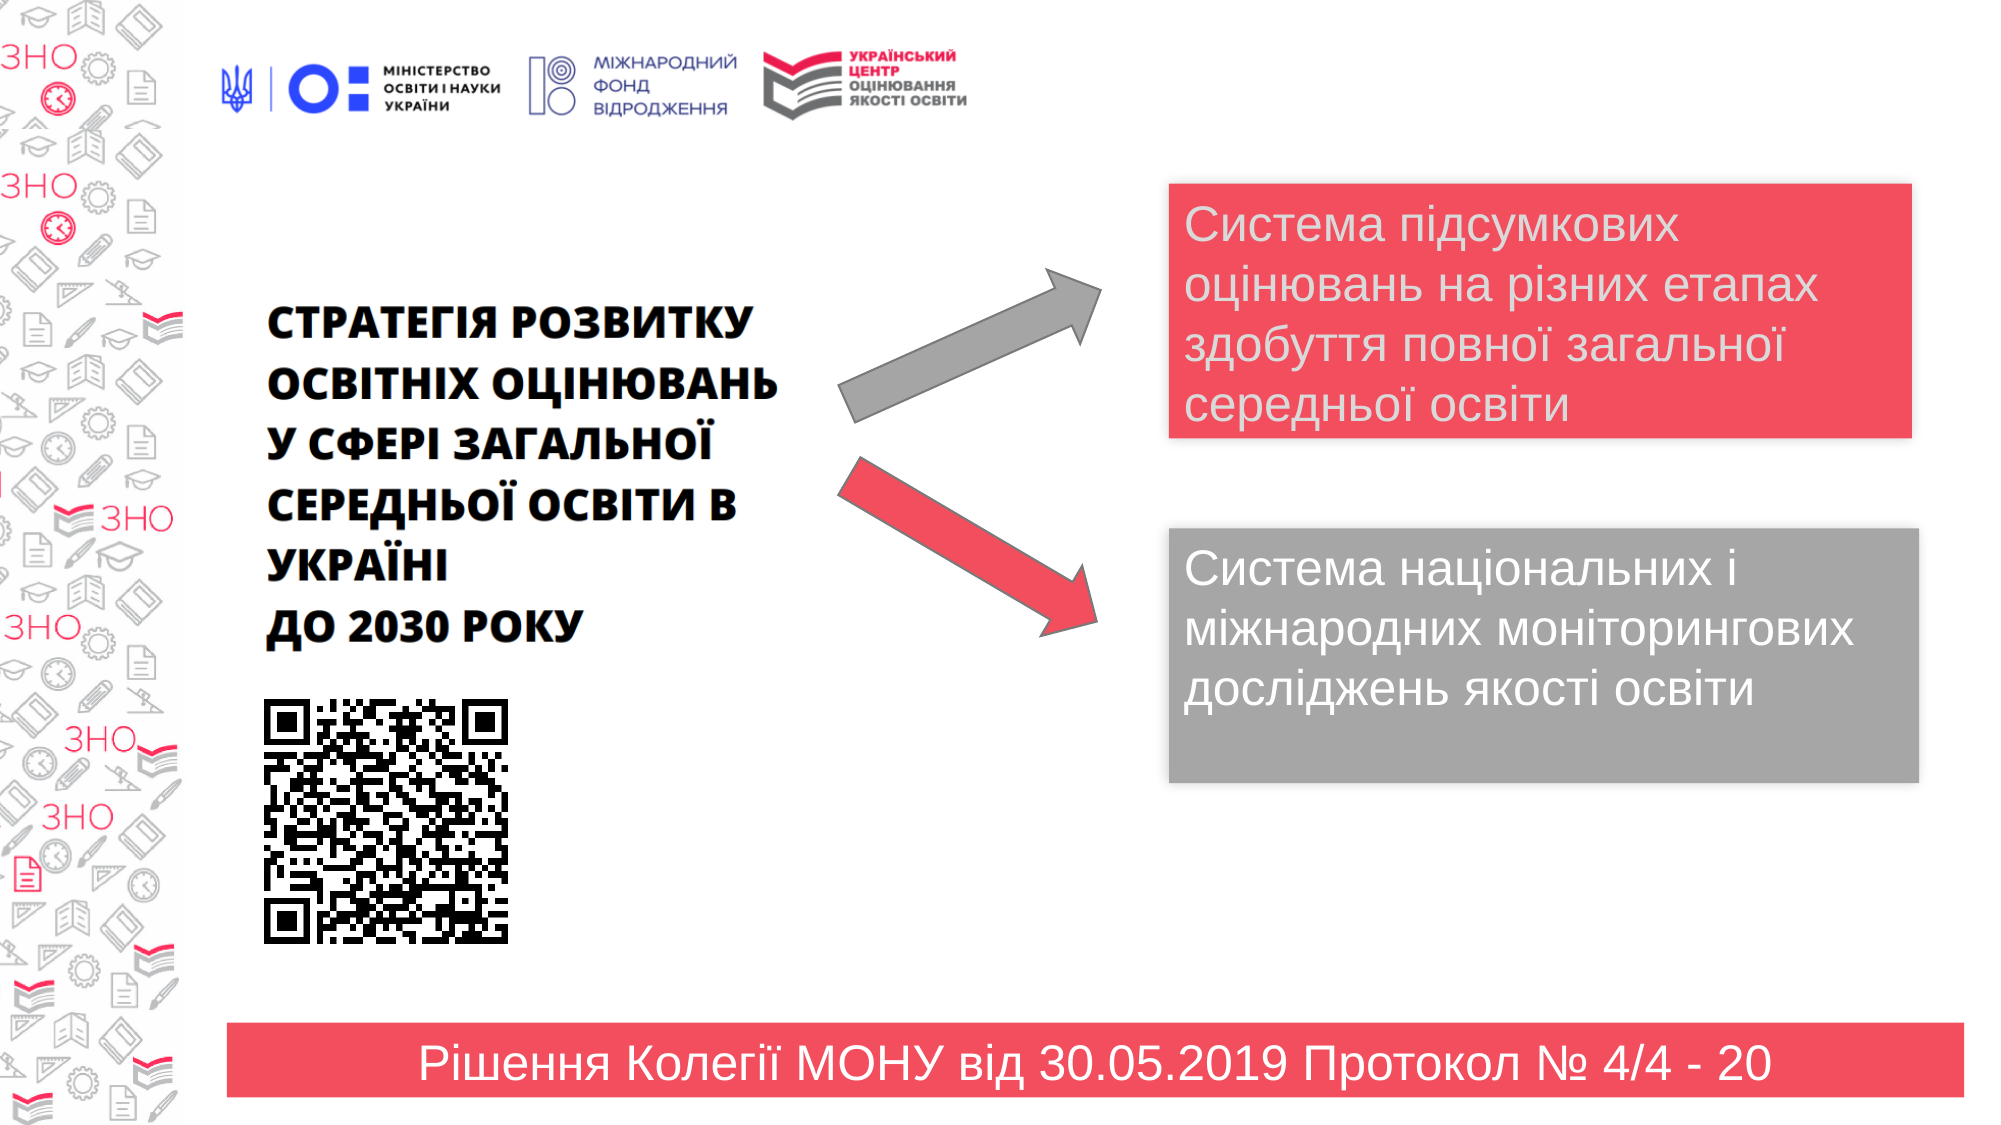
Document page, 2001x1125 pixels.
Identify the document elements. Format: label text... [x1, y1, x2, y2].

text_box Система підсумкових оцінювань на різних етапах здобуття повної загальної середньої освіти [1168, 183, 1912, 439]
text_box [997, 536, 1098, 638]
picture [0, 0, 997, 1125]
text_box Рішення Колегії МОНУ від 30.05.2019 Протокол № 4/4 - 20 [263, 1022, 1965, 1098]
text_box Система національних і міжнародних моніторингових досліджень якості освіти [1169, 528, 1920, 784]
text_box [997, 267, 1103, 361]
